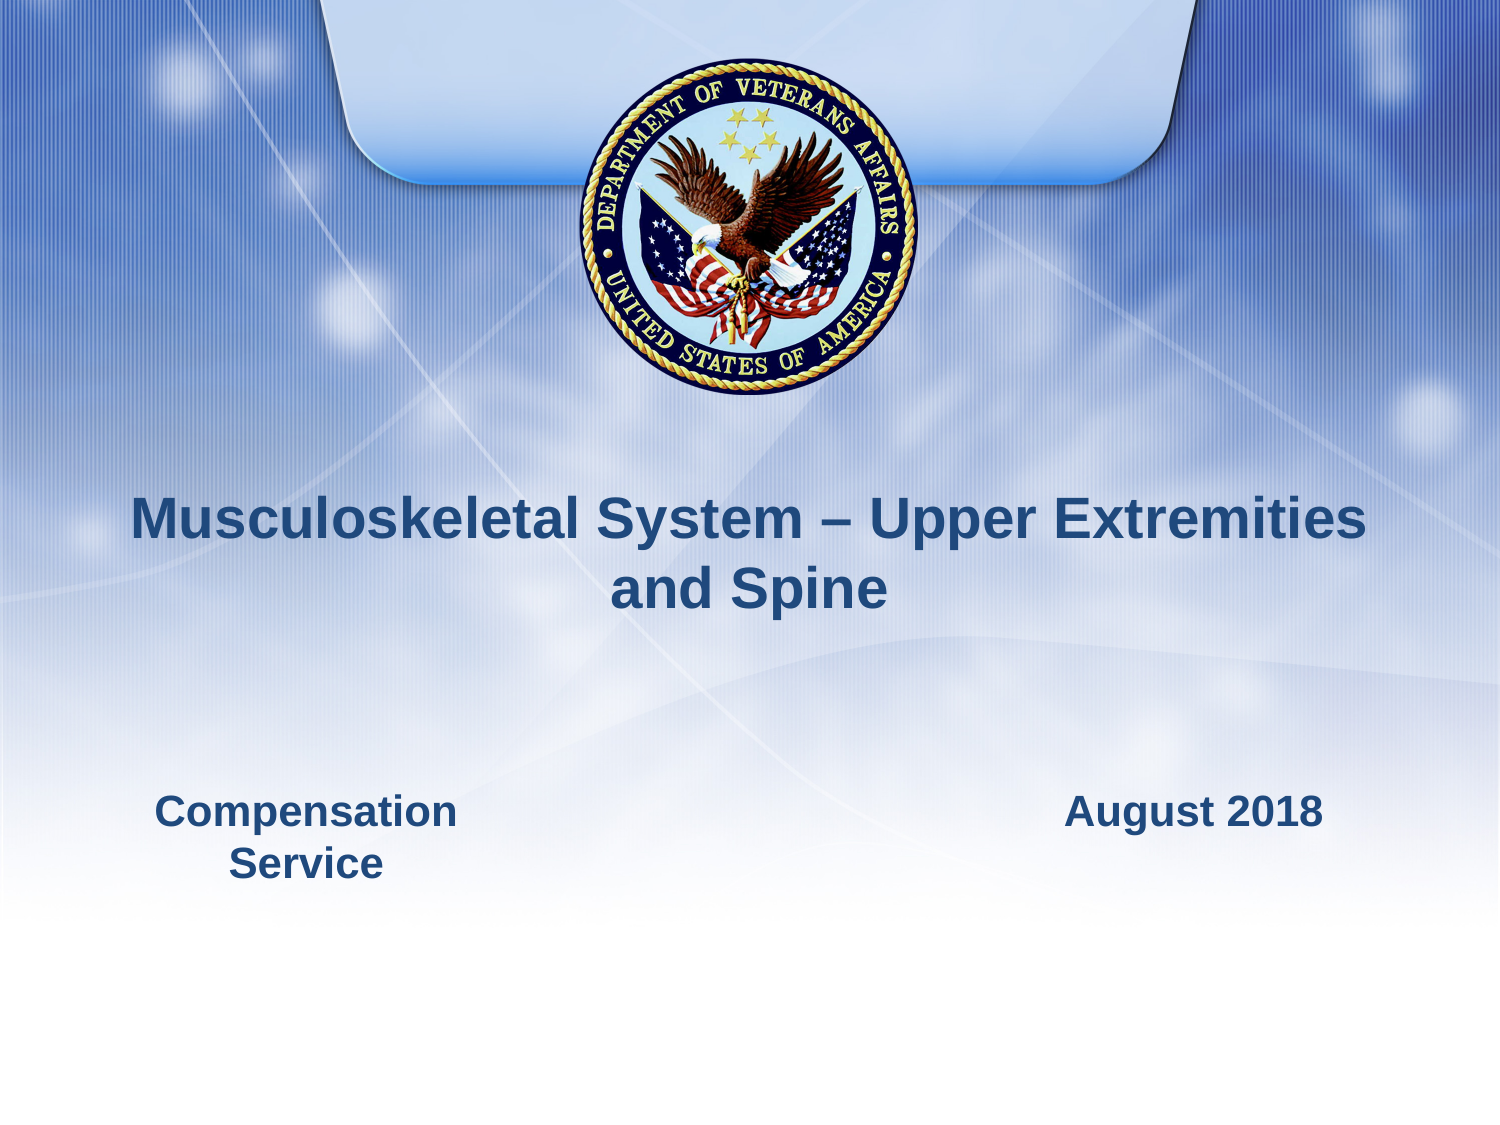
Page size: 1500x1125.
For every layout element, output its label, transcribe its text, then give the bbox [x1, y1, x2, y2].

title Musculoskeletal System – Upper Extremities and Spine [112, 472, 1388, 673]
list Compensation Service [112, 774, 500, 913]
list August 2018 [999, 774, 1388, 913]
picture [0, 0, 1500, 1062]
